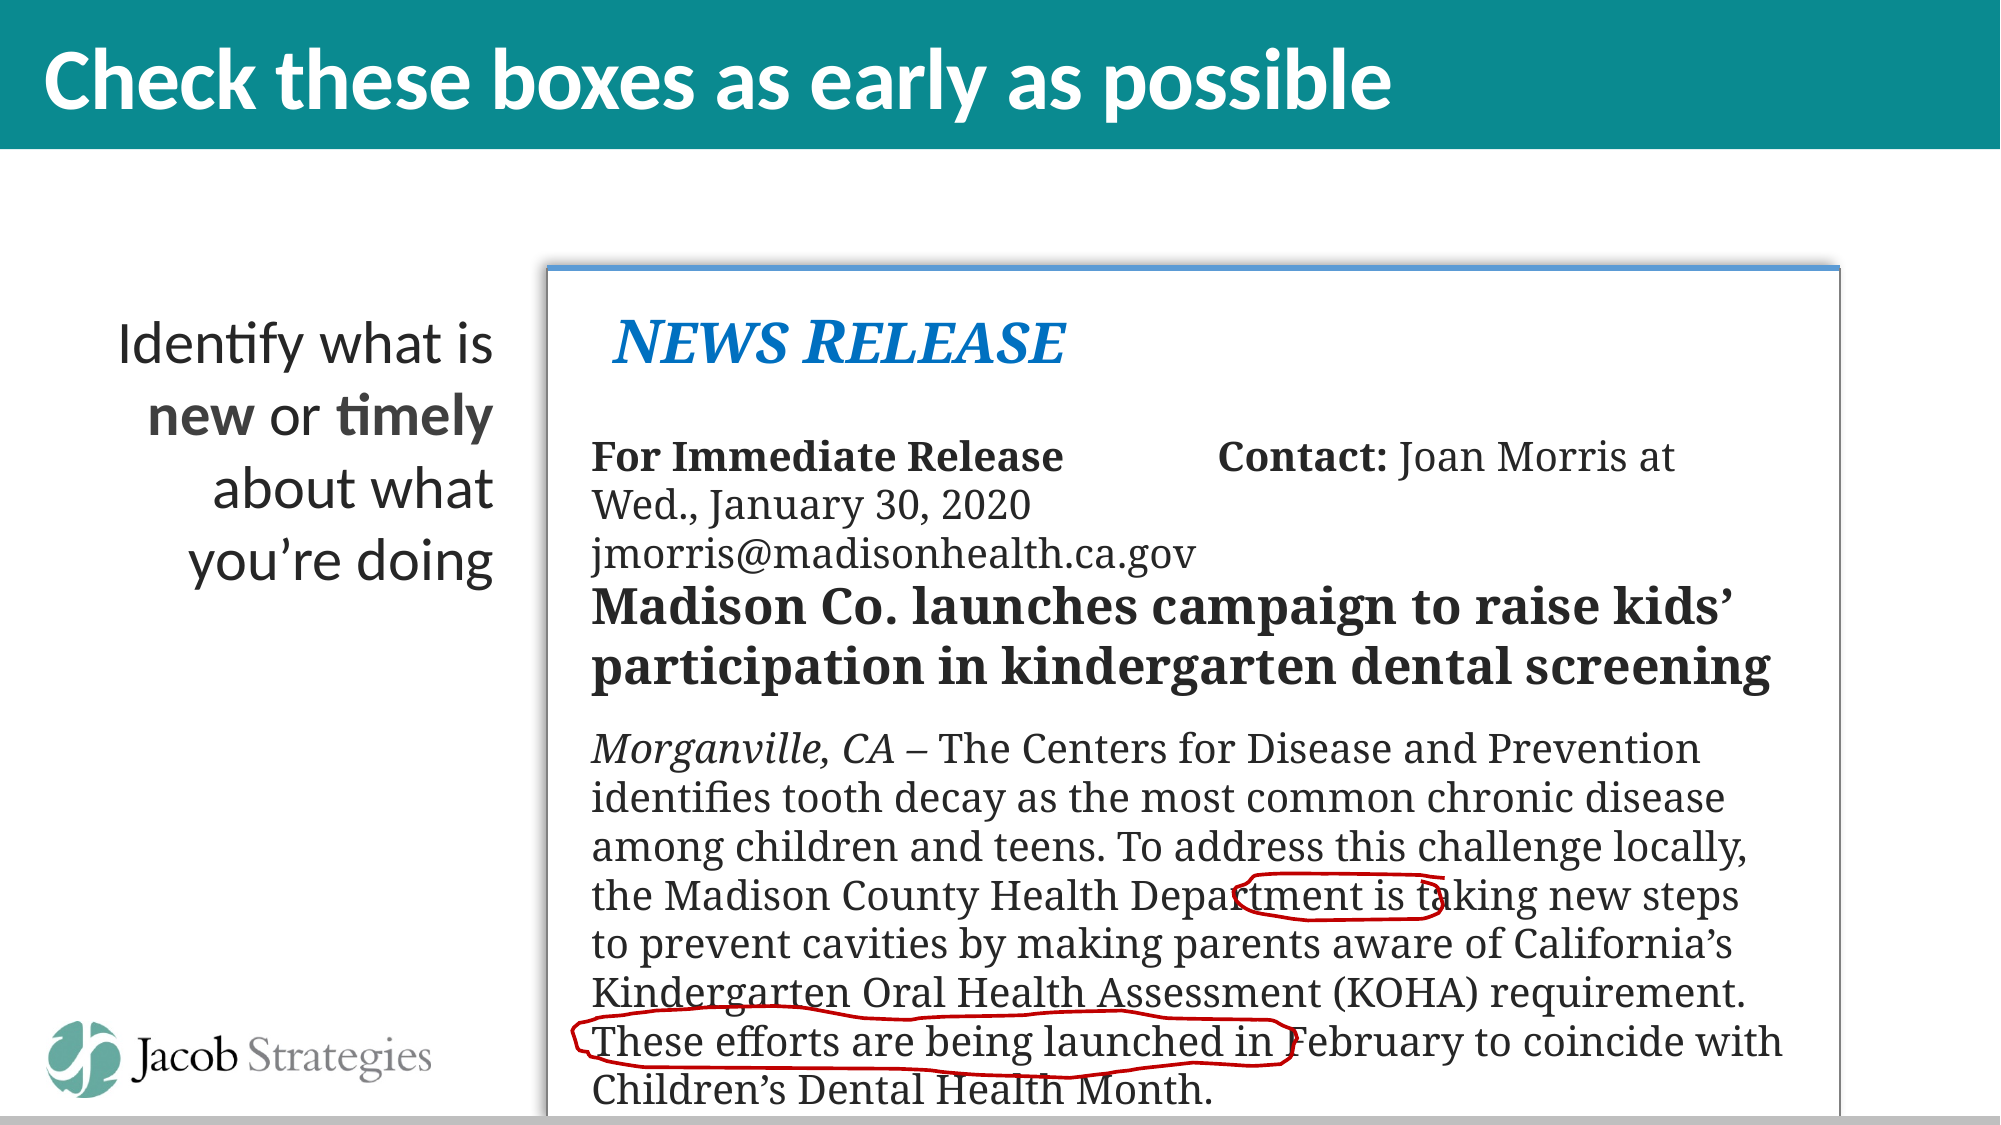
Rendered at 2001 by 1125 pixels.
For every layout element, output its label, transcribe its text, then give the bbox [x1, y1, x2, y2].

text_box [0, 0, 2000, 150]
text_box Identify what is new or timely about what you’re doing [99, 295, 510, 601]
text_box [547, 268, 1841, 1021]
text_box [0, 1021, 2000, 1125]
text_box Check these boxes as early as possible [29, 14, 1895, 135]
